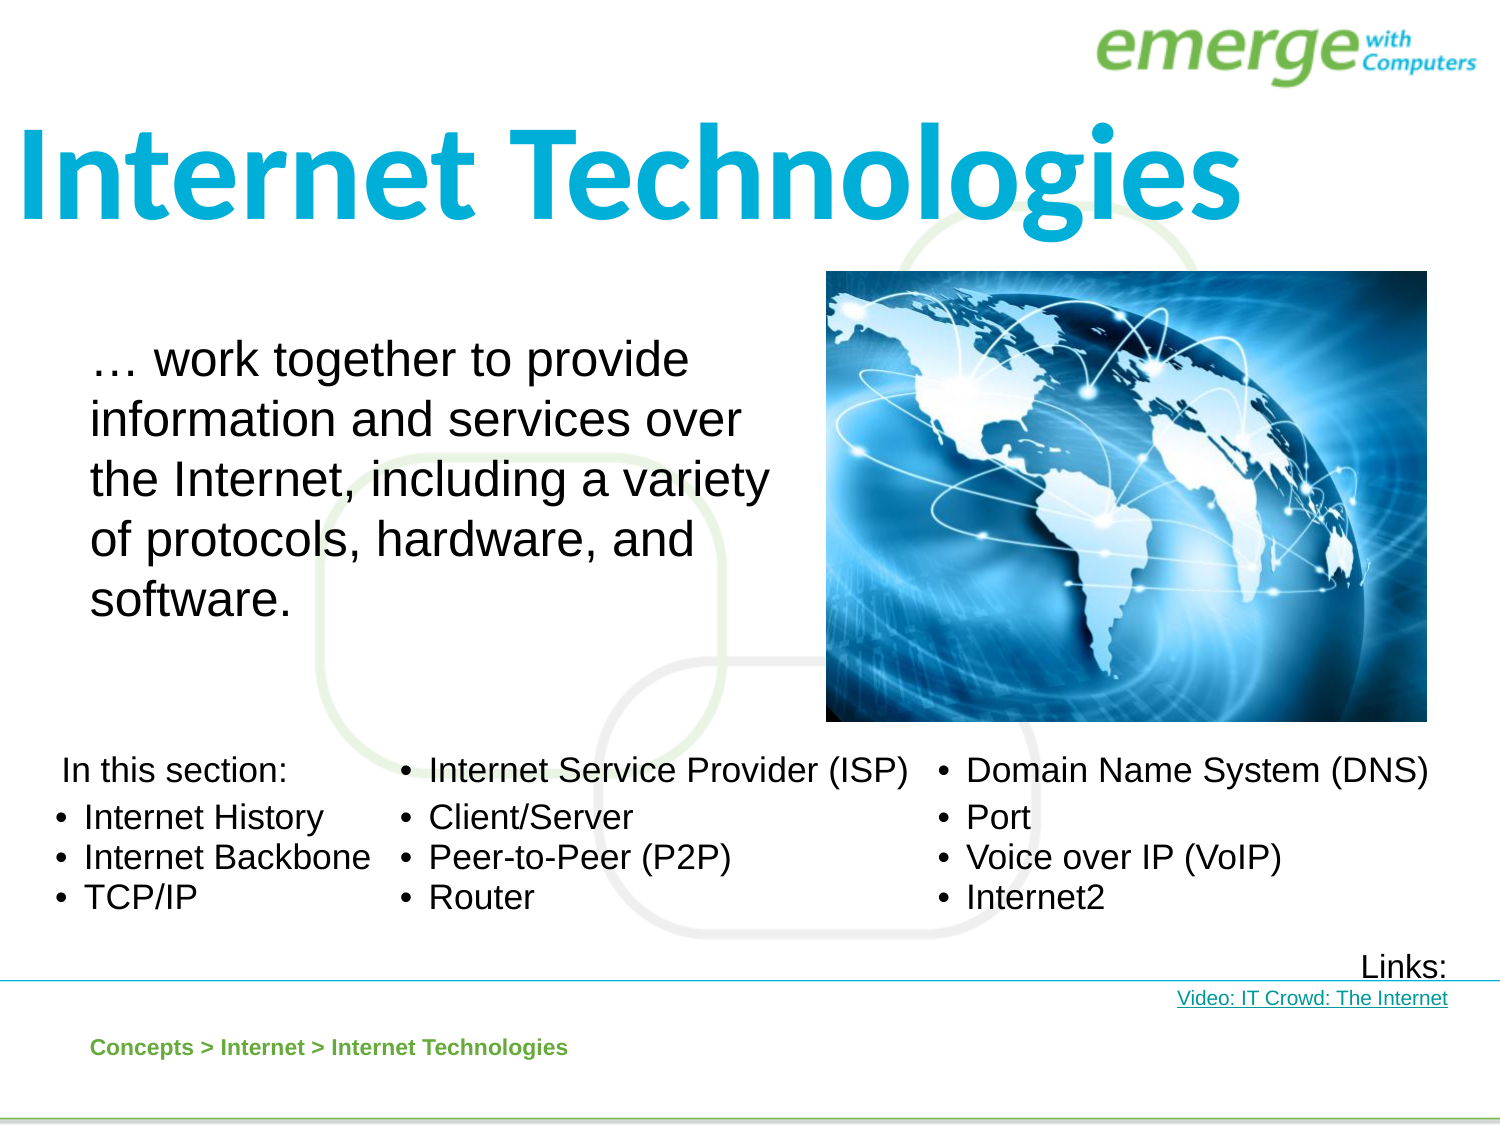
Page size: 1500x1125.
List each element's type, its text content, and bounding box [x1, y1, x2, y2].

text_box Links: Video: IT Crowd: The Internet [750, 937, 1463, 1018]
table_cell Port [929, 797, 1454, 837]
table_cell Peer-to-Peer (P2P) [391, 837, 929, 877]
table_header In this section: [46, 743, 391, 797]
table_cell Internet Backbone [46, 837, 391, 877]
table_cell Router [391, 877, 929, 917]
table_cell TCP/IP [46, 877, 391, 917]
table_header Domain Name System (DNS) [929, 743, 1454, 797]
table_cell Internet History [46, 797, 391, 837]
table_header Internet Service Provider (ISP) [391, 743, 929, 797]
table_cell Internet2 [929, 877, 1454, 917]
text_box Concepts > Internet > Internet Technologies [75, 1025, 950, 1075]
picture [24, 250, 1500, 979]
table_cell Client/Server [391, 797, 929, 837]
list Internet Technologies [0, 75, 1500, 250]
table_cell Voice over IP (VoIP) [929, 837, 1454, 877]
picture [1074, 0, 1500, 75]
list … work together to provide information and services over the Internet, including a variety of protocols, hardware, and software. [75, 318, 821, 644]
picture [0, 982, 1500, 1125]
